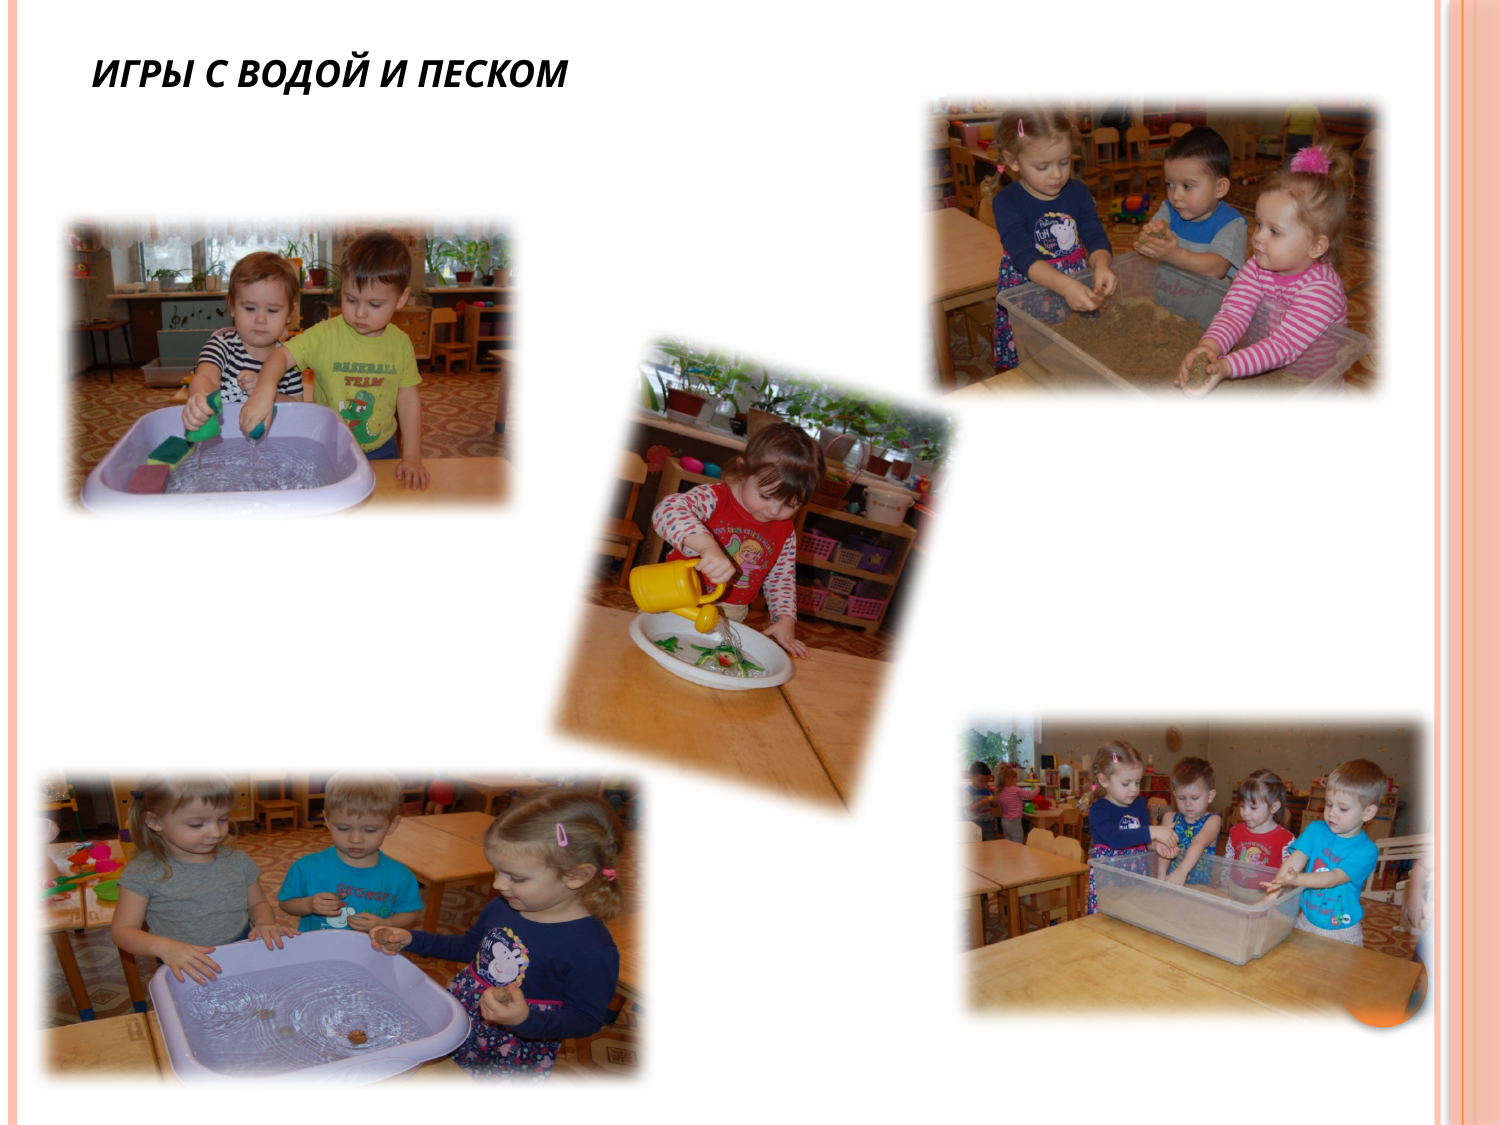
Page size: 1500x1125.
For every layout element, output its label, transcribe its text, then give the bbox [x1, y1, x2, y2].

text_box ИГРЫ С ВОДОЙ И ПЕСКОМ [76, 42, 880, 103]
picture [28, 89, 1395, 1093]
picture [52, 207, 527, 523]
picture [950, 703, 1442, 1031]
